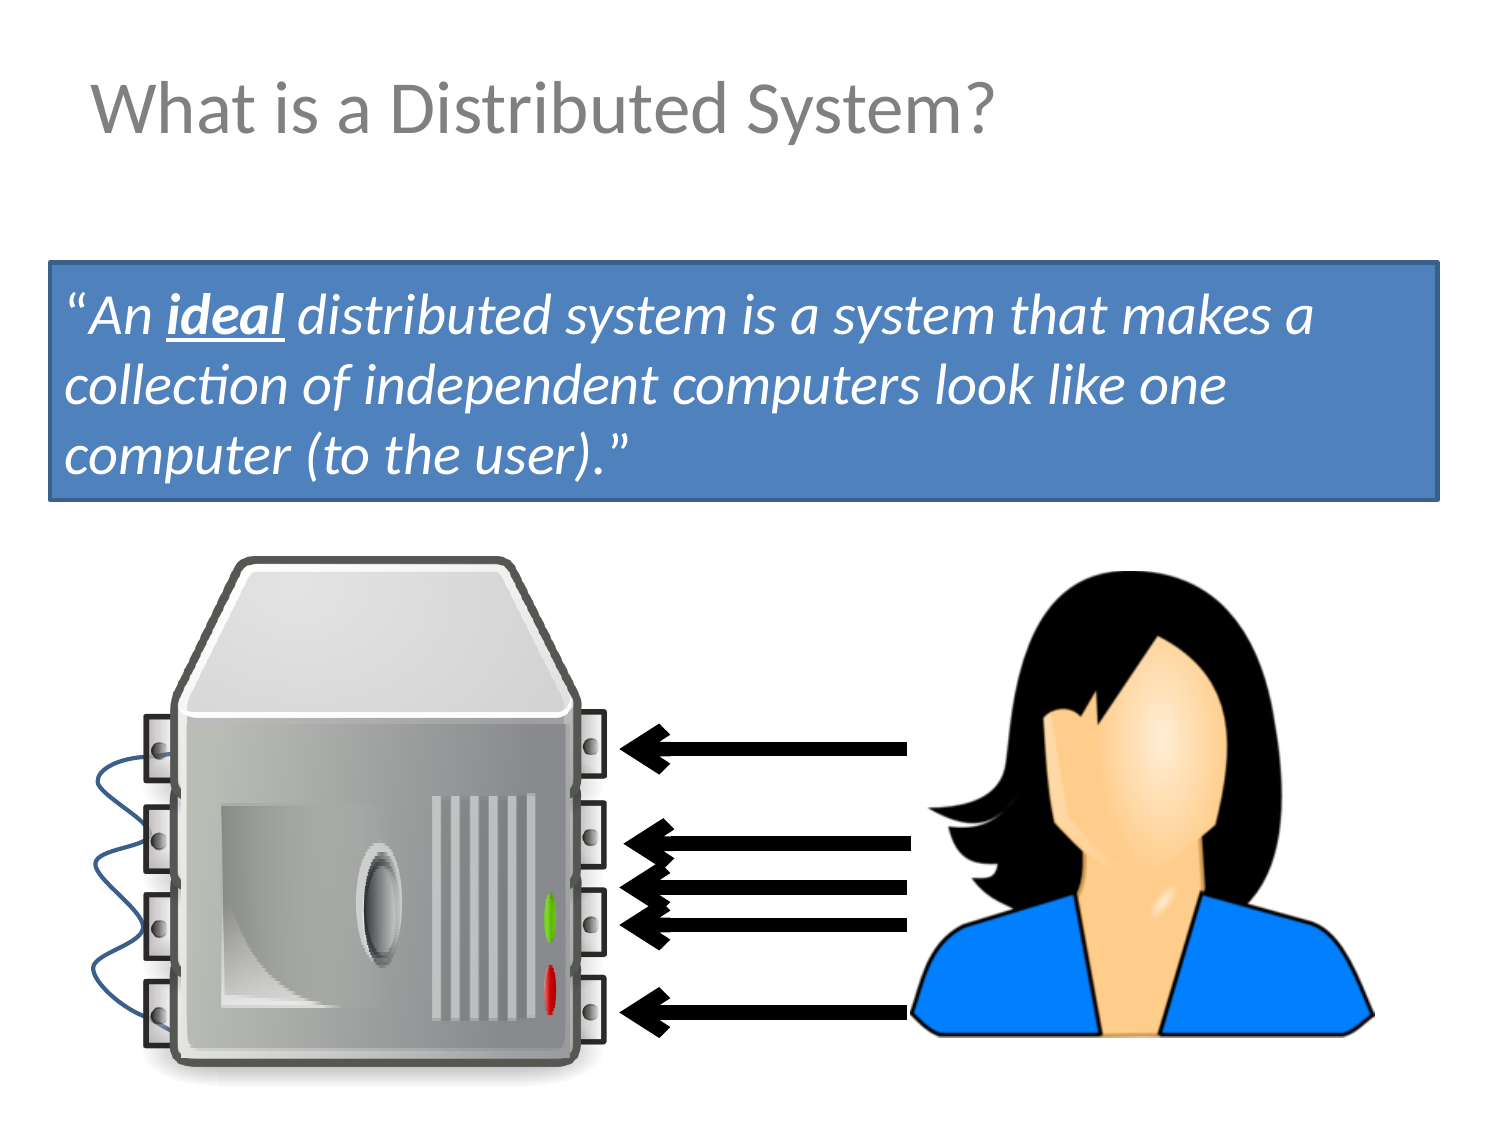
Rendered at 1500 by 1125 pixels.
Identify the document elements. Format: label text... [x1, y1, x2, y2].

text_box “An ideal distributed system is a system that makes a collection of independent computers look like one computer (to the user).” [48, 260, 1440, 502]
title What is a Distributed System? [75, 45, 1425, 163]
picture [910, 571, 1376, 1038]
picture [69, 537, 682, 1125]
